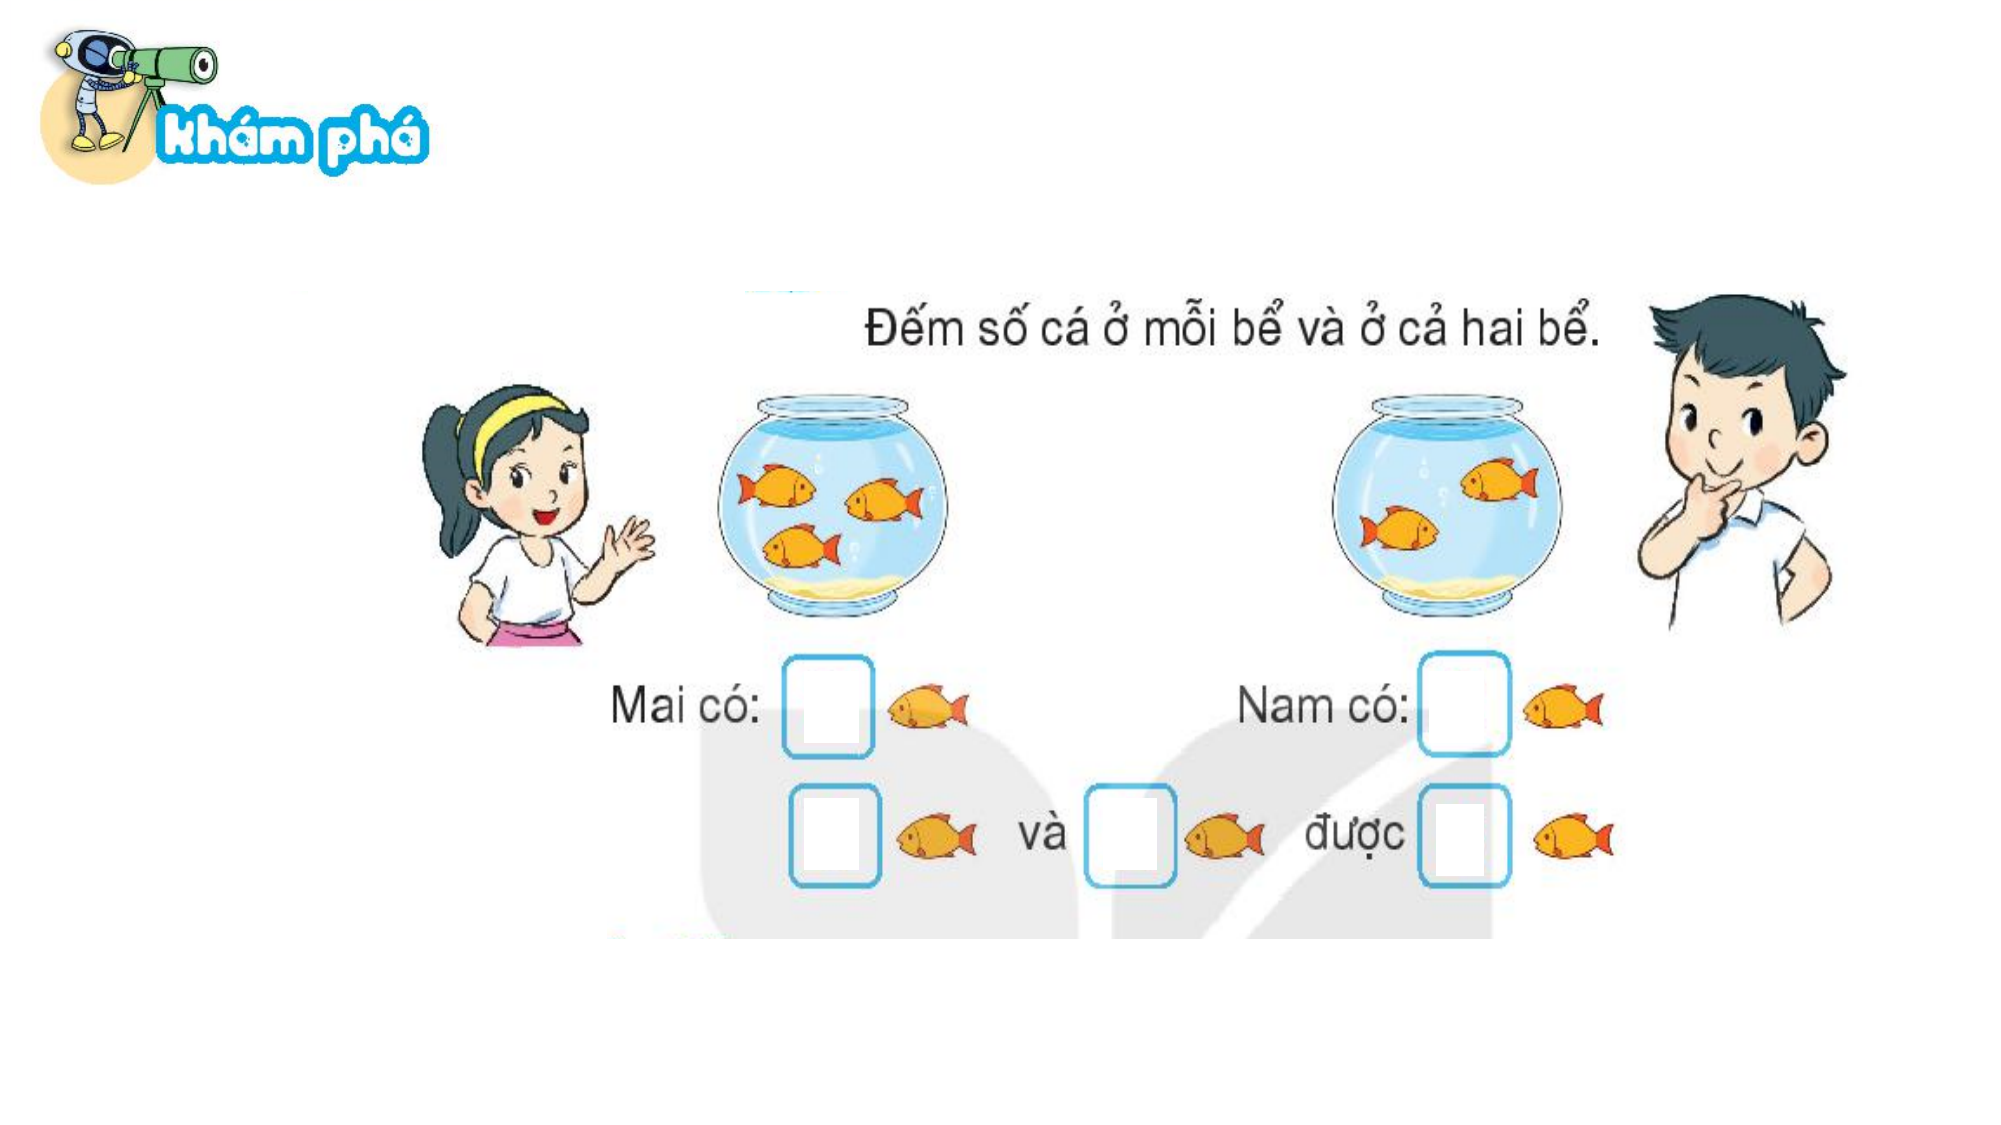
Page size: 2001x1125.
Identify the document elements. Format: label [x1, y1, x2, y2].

picture [10, 0, 447, 187]
text_box [263, 291, 1959, 939]
